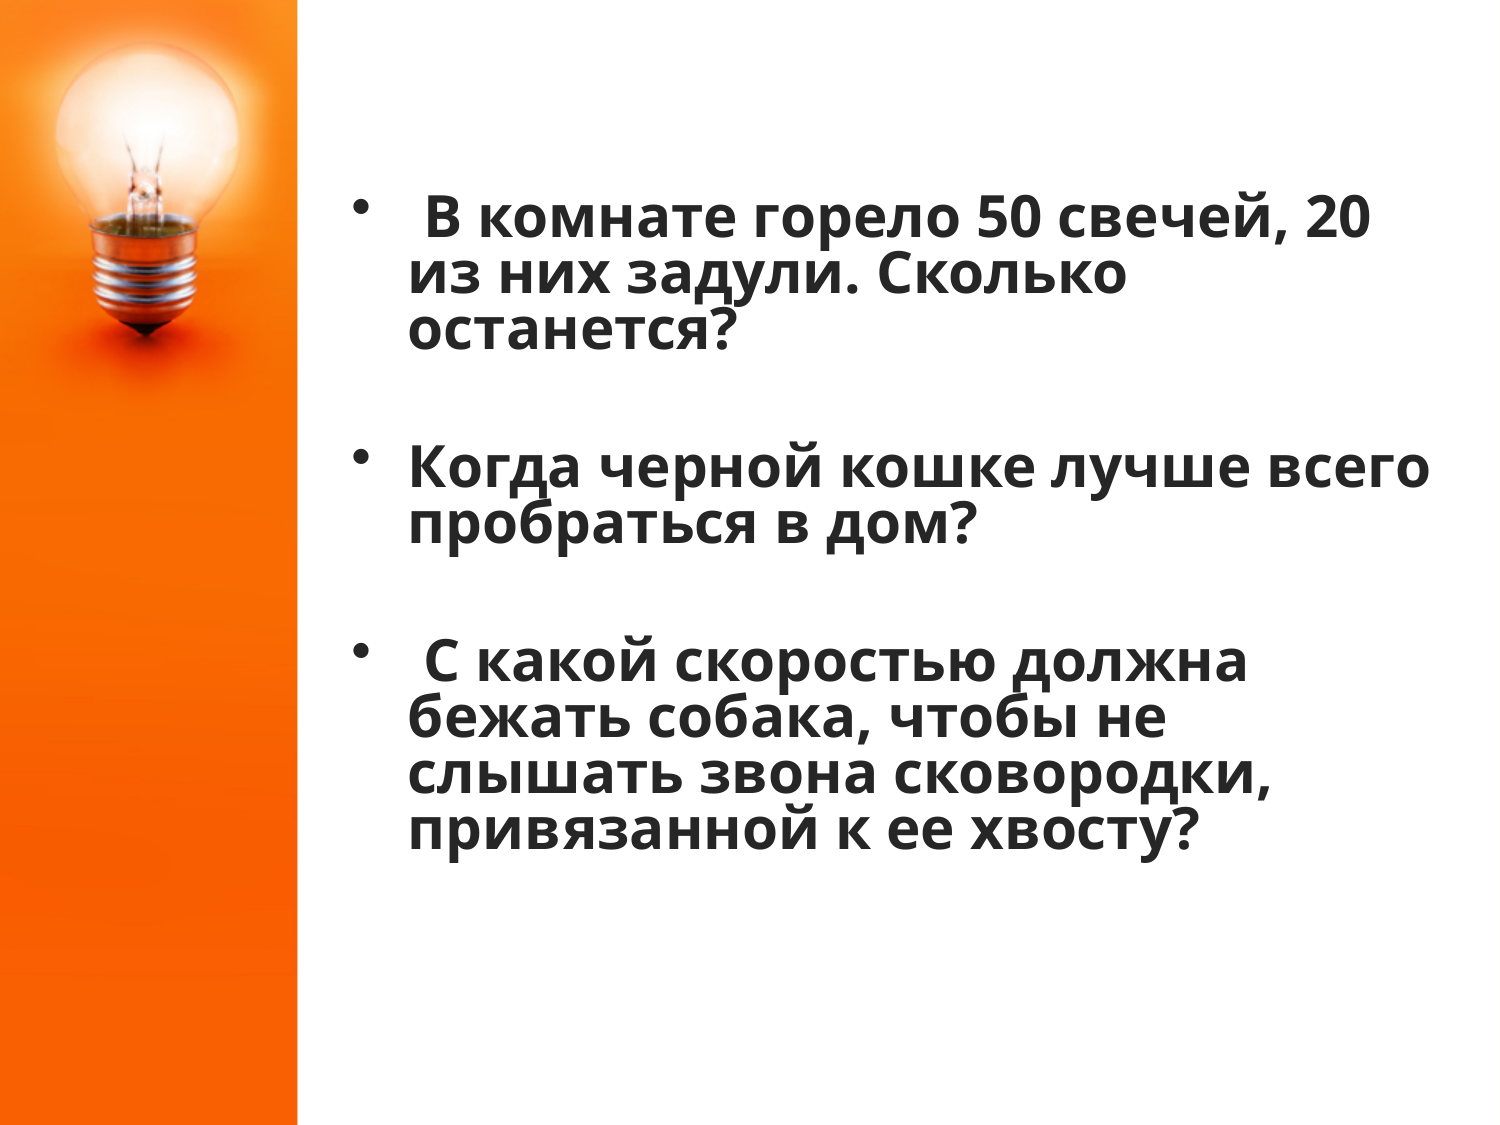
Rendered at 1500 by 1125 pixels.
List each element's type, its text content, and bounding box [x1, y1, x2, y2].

picture [0, 0, 1500, 1125]
list В комнате горело 50 свечей, 20 из них задули. Сколько останется? Когда черной кошке лучше всего пробраться в дом? С какой скоростью должна бежать собака, чтобы не слышать звона сковородки, привязанной к ее хвосту? [336, 113, 1475, 1024]
